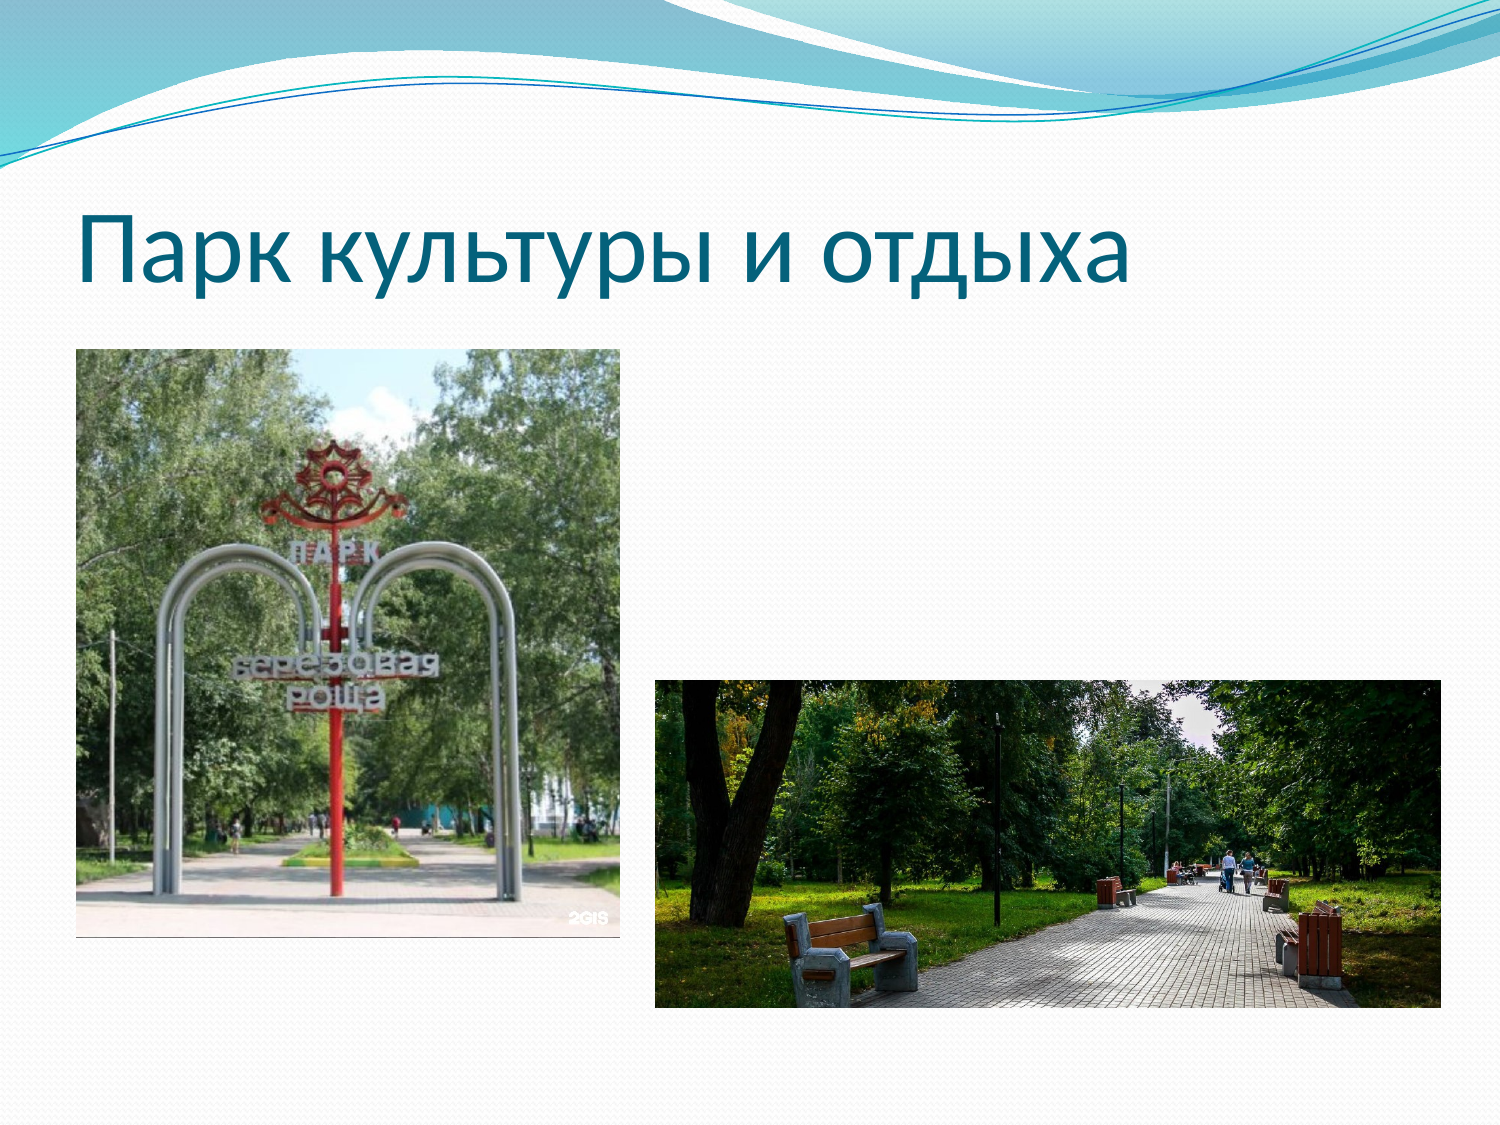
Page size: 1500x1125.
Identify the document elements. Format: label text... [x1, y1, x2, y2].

title Парк культуры и отдыха [75, 115, 1425, 303]
picture [655, 680, 1442, 1009]
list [76, 349, 621, 938]
